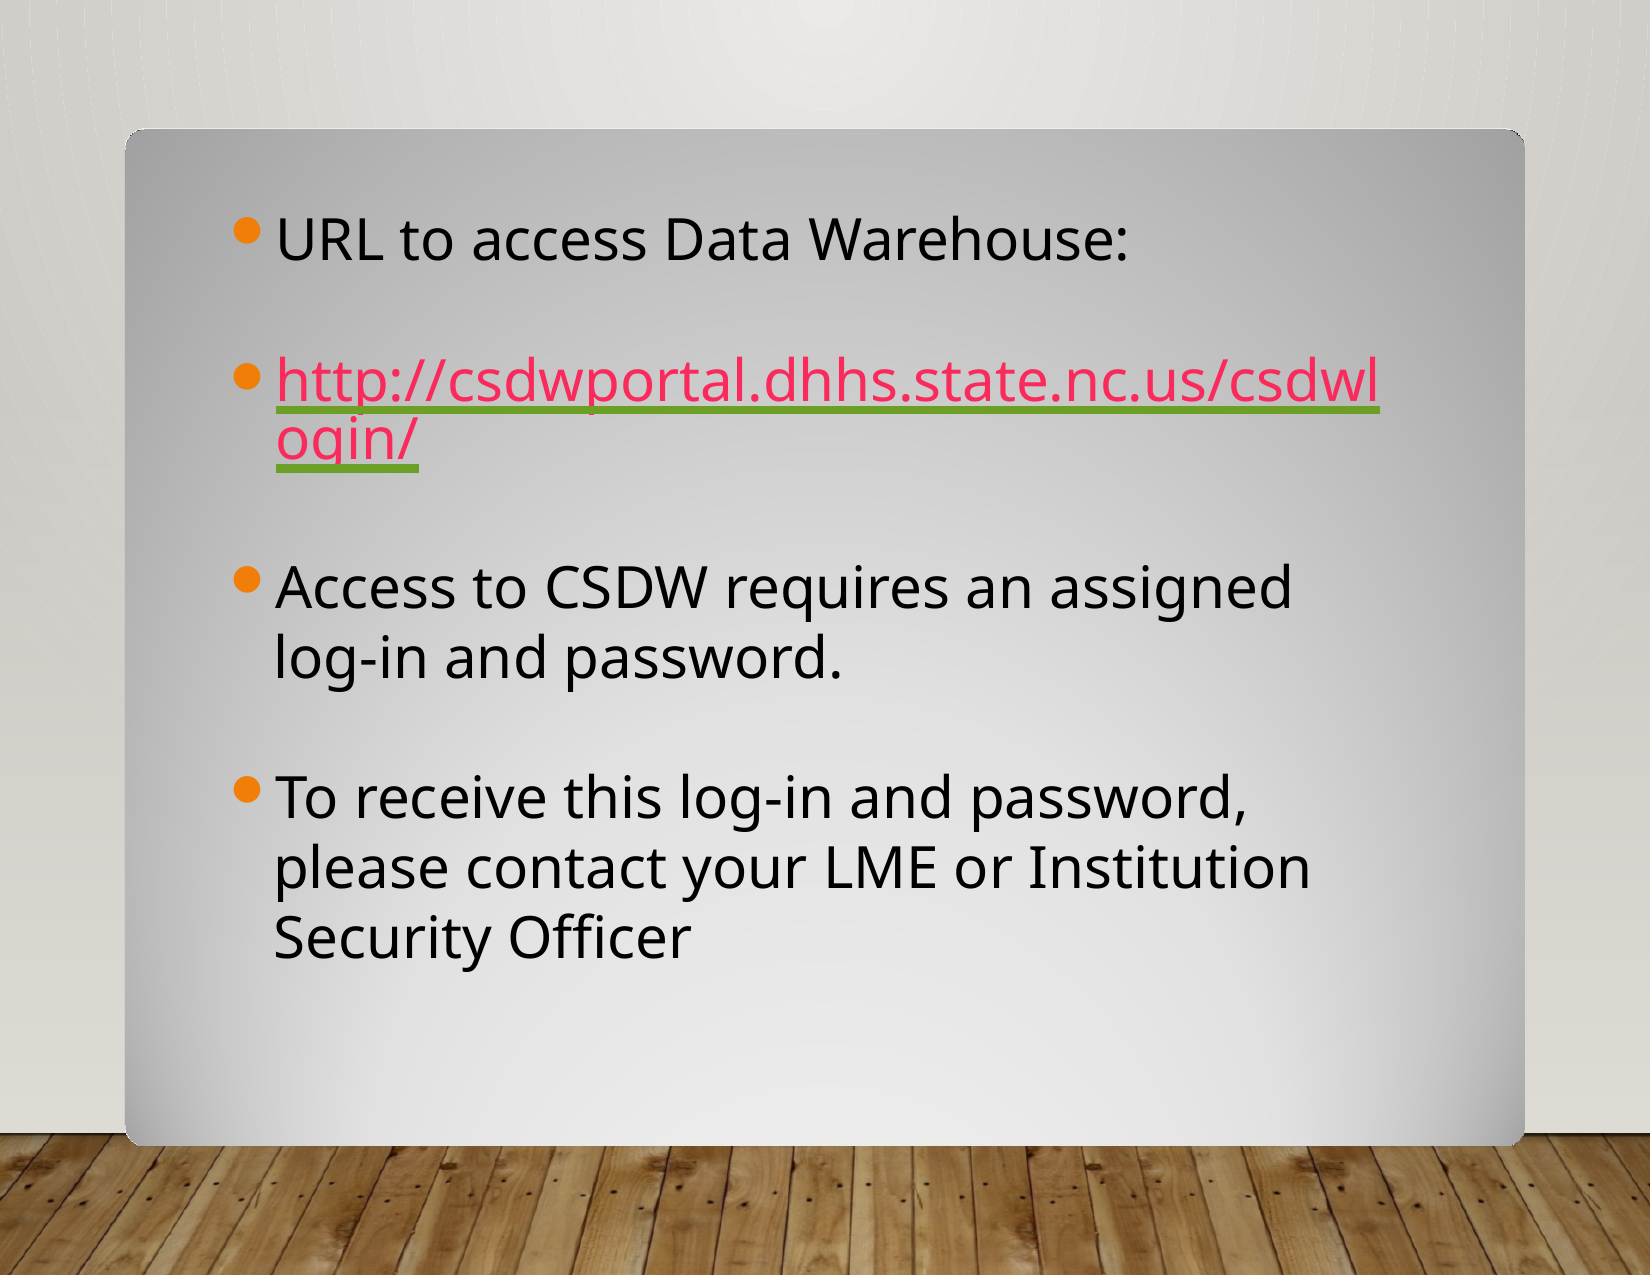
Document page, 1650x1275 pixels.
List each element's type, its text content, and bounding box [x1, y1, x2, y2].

picture [0, 1133, 1650, 1275]
text_box [124, 128, 1525, 1146]
text_box URL to access Data Warehouse: http://csdwportal.dhhs.state.nc.us/csdwlogin/ Access to CSDW requires an assigned log-in and password. To receive this log-in and password, please contact your LME or Institution Security Officer [227, 199, 1404, 912]
